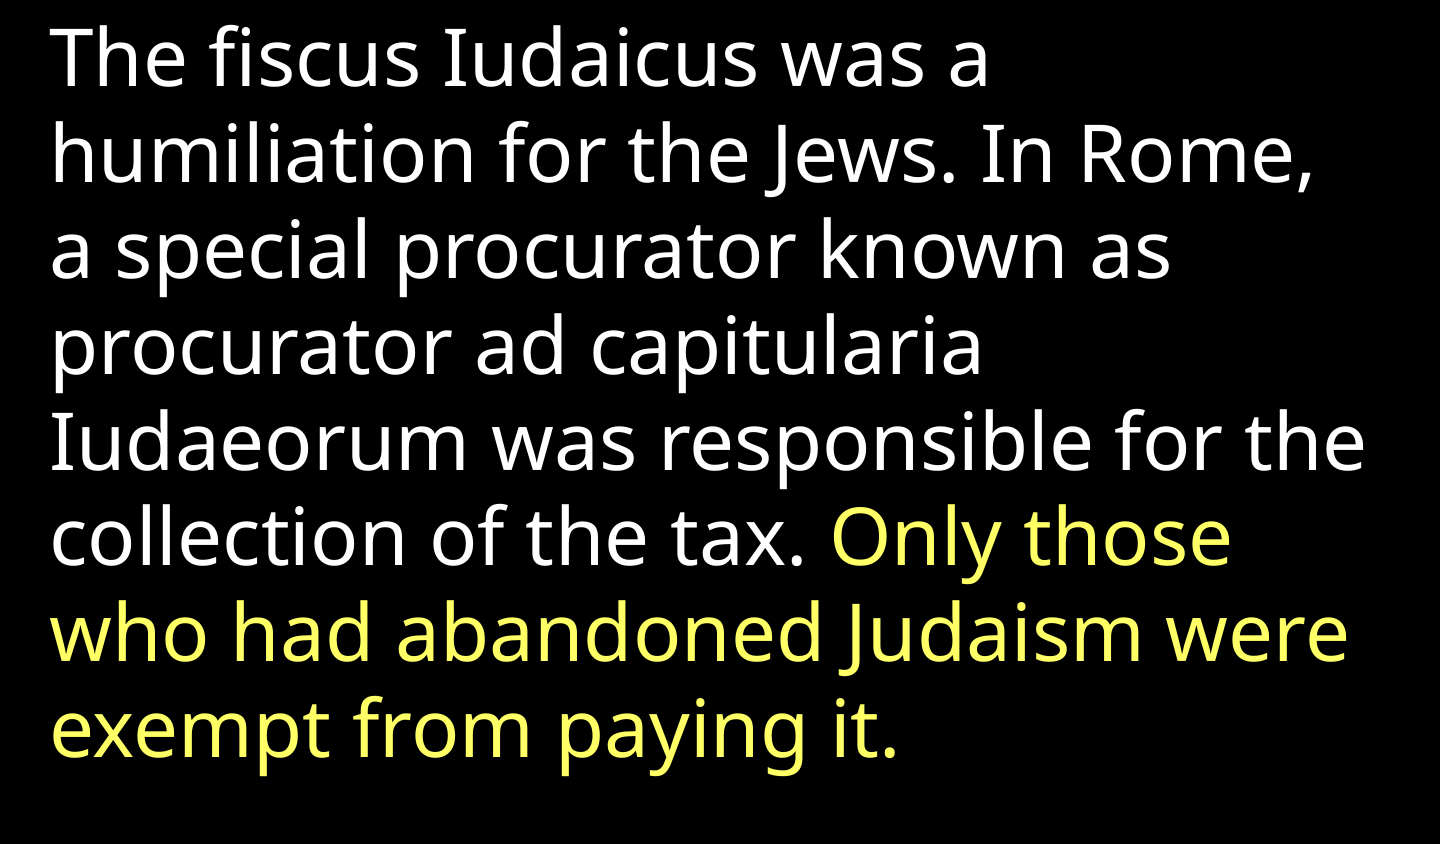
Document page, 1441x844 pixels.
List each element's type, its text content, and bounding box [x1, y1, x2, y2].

subtitle The fiscus Iudaicus was a humiliation for the Jews. In Rome, a special procurator known as procurator ad capitularia Iudaeorum was responsible for the collection of the tax. Only those who had abandoned Judaism were exempt from paying it. [36, 0, 1393, 844]
